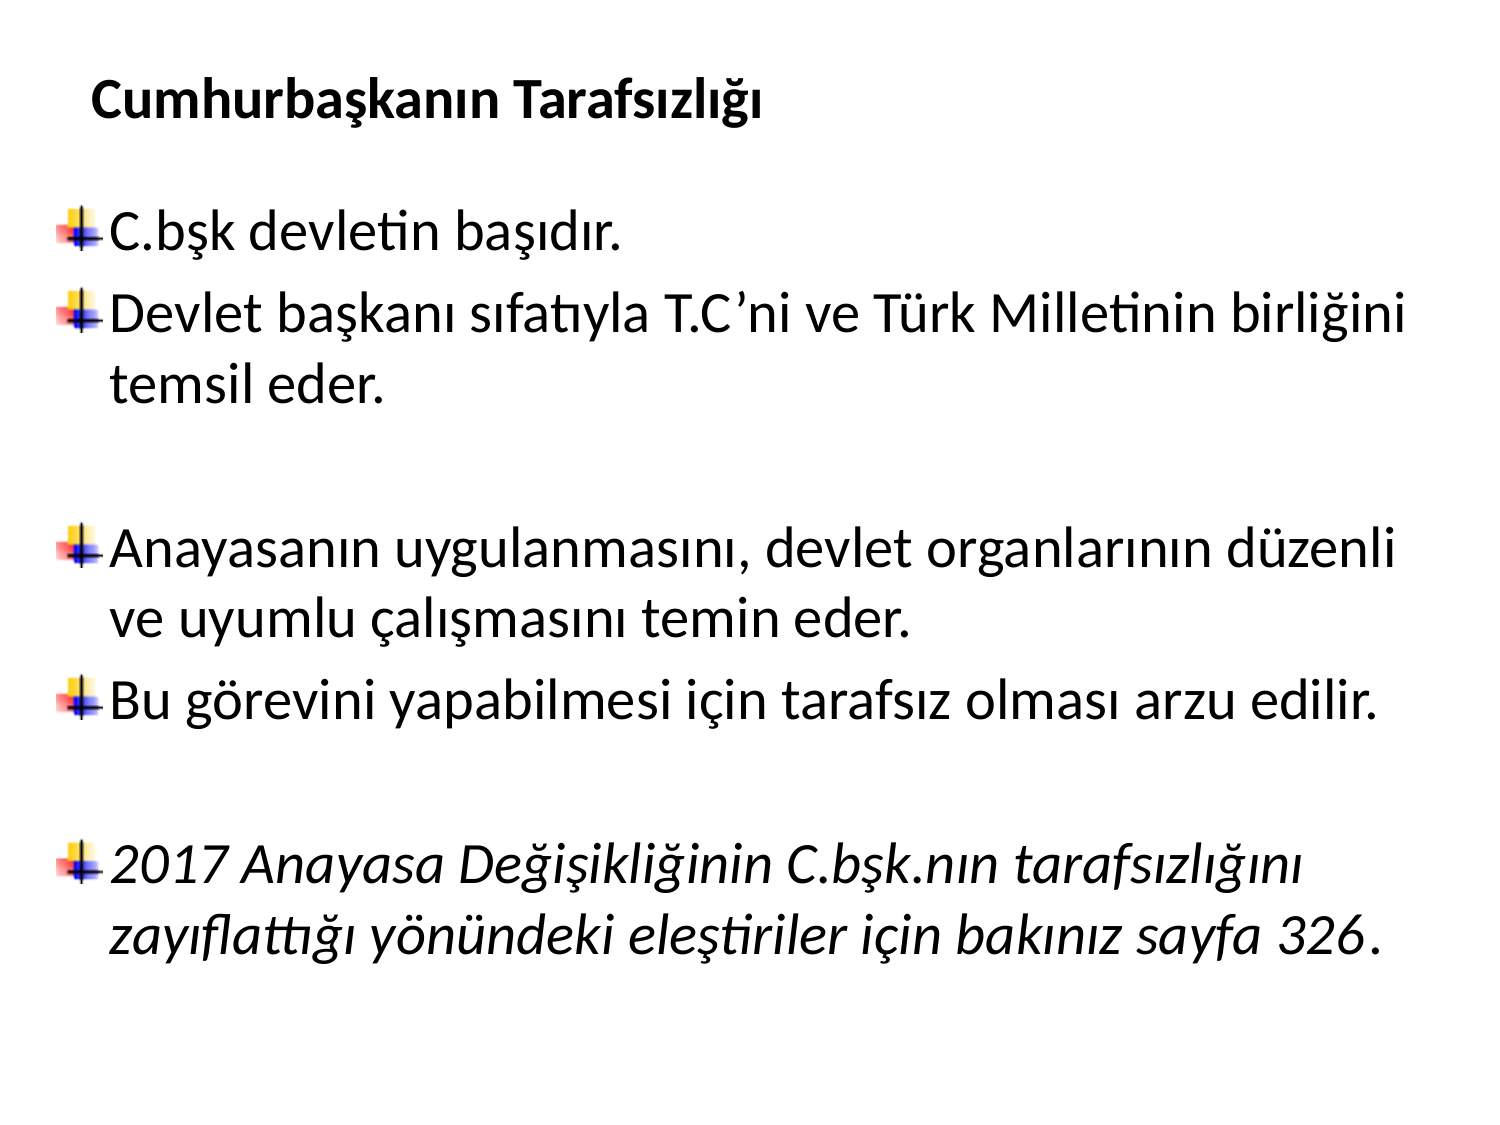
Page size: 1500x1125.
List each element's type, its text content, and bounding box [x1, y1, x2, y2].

list C.bşk devletin başıdır. Devlet başkanı sıfatıyla T.C’ni ve Türk Milletinin birliğini temsil eder. Anayasanın uygulanmasını, devlet organlarının düzenli ve uyumlu çalışmasını temin eder. Bu görevini yapabilmesi için tarafsız olması arzu edilir. 2017 Anayasa Değişikliğinin C.bşk.nın tarafsızlığını zayıflattığı yönündeki eleştiriler için bakınız sayfa 326. [41, 184, 1447, 1083]
picture [56, 203, 103, 251]
picture [56, 285, 103, 333]
picture [56, 520, 103, 568]
title Cumhurbaşkanın Tarafsızlığı [76, 30, 1427, 159]
picture [56, 837, 103, 884]
picture [56, 672, 103, 720]
